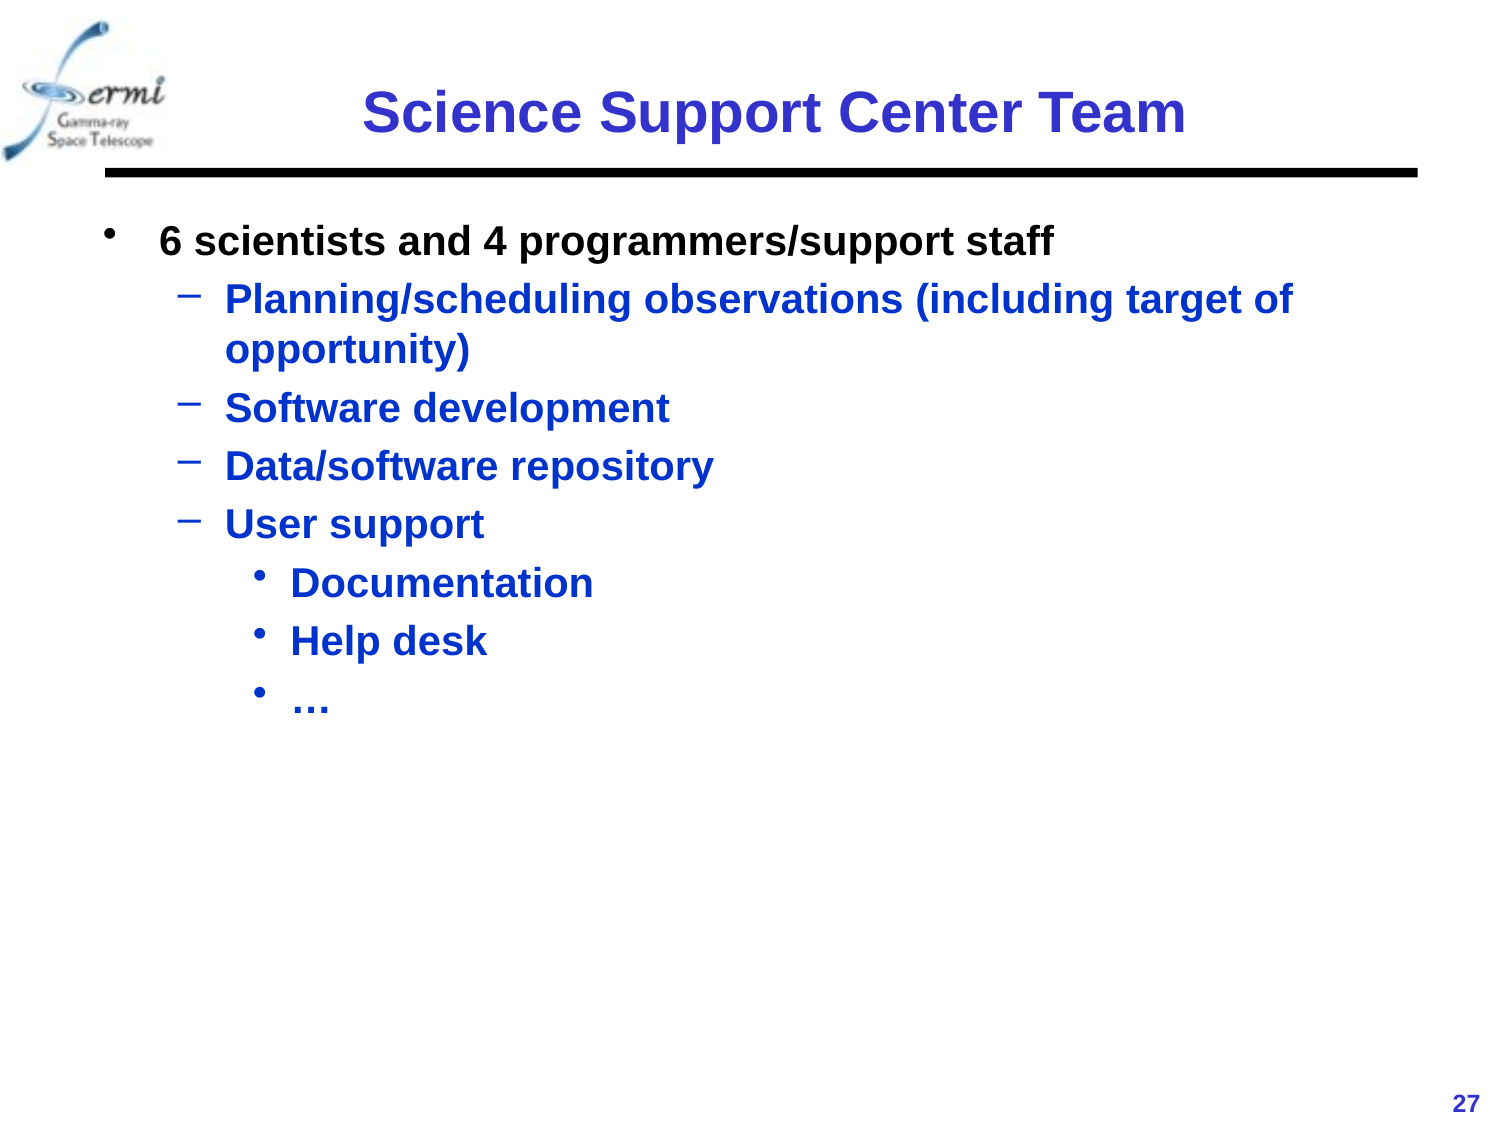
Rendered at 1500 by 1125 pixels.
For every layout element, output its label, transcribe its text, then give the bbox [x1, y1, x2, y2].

title Science Support Center Team [165, 55, 1385, 164]
list 6 scientists and 4 programmers/support staff Planning/scheduling observations (including target of opportunity) Software development Data/software repository User support Documentation Help desk … [102, 206, 1414, 1031]
picture [0, 18, 167, 165]
